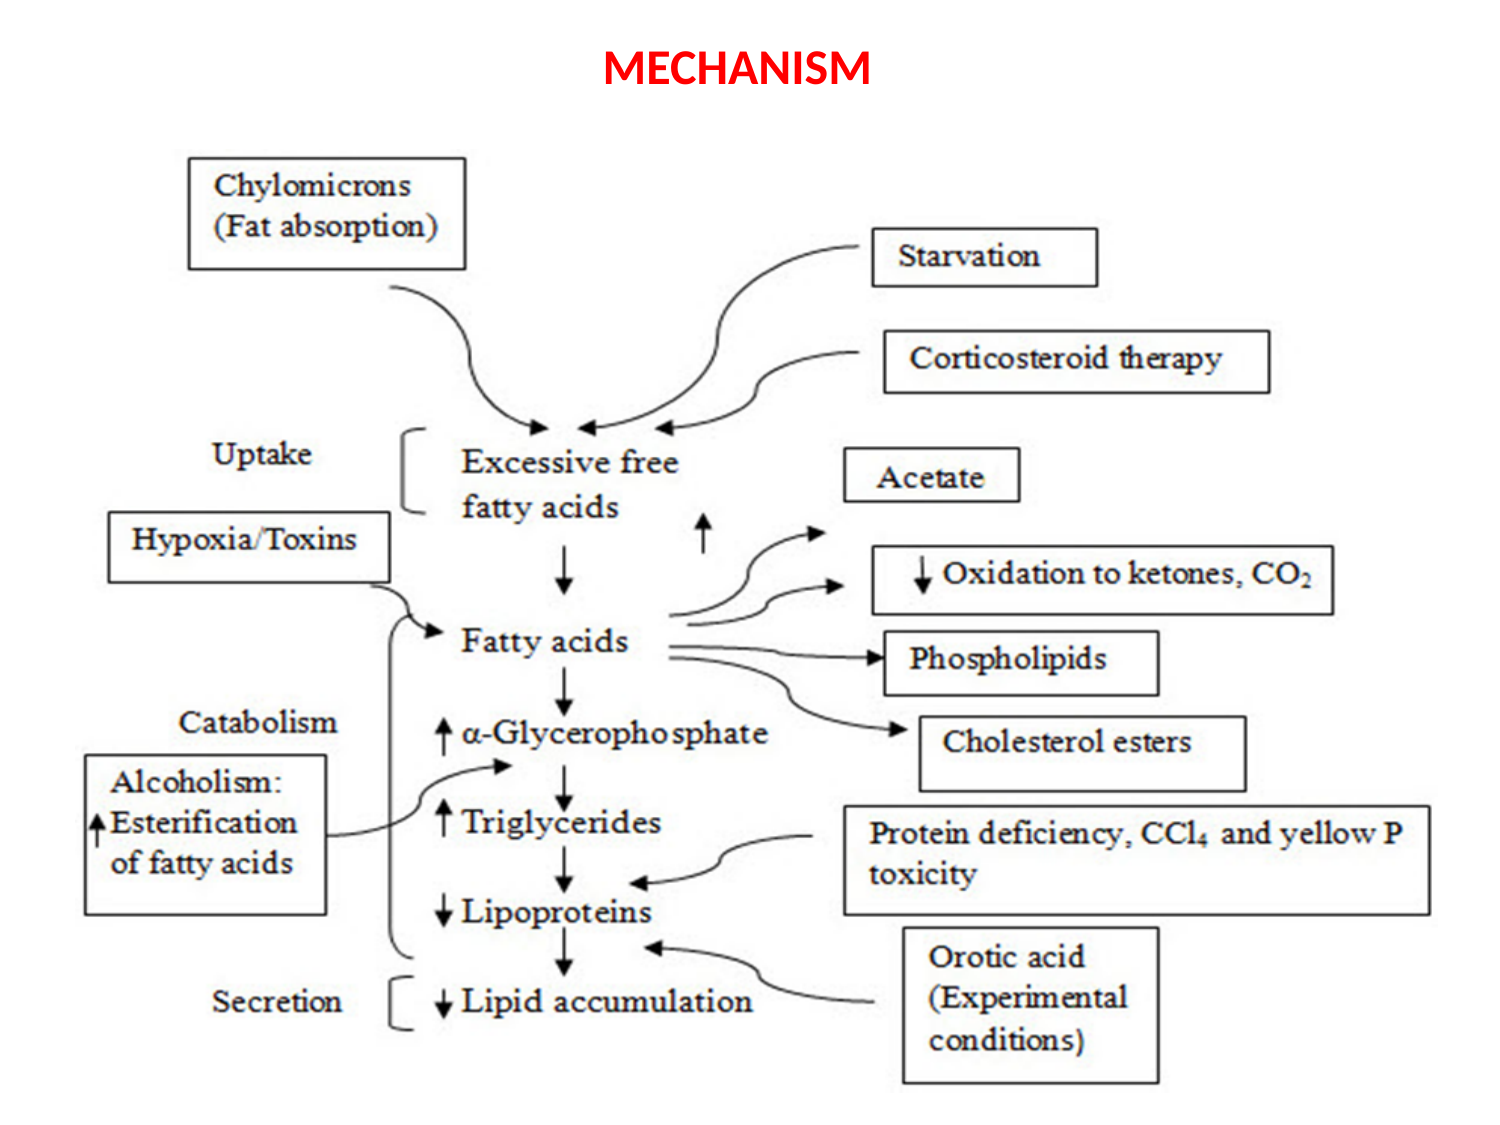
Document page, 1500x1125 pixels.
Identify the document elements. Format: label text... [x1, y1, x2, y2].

title MECHANISM [62, 0, 1413, 130]
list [74, 149, 1438, 1093]
